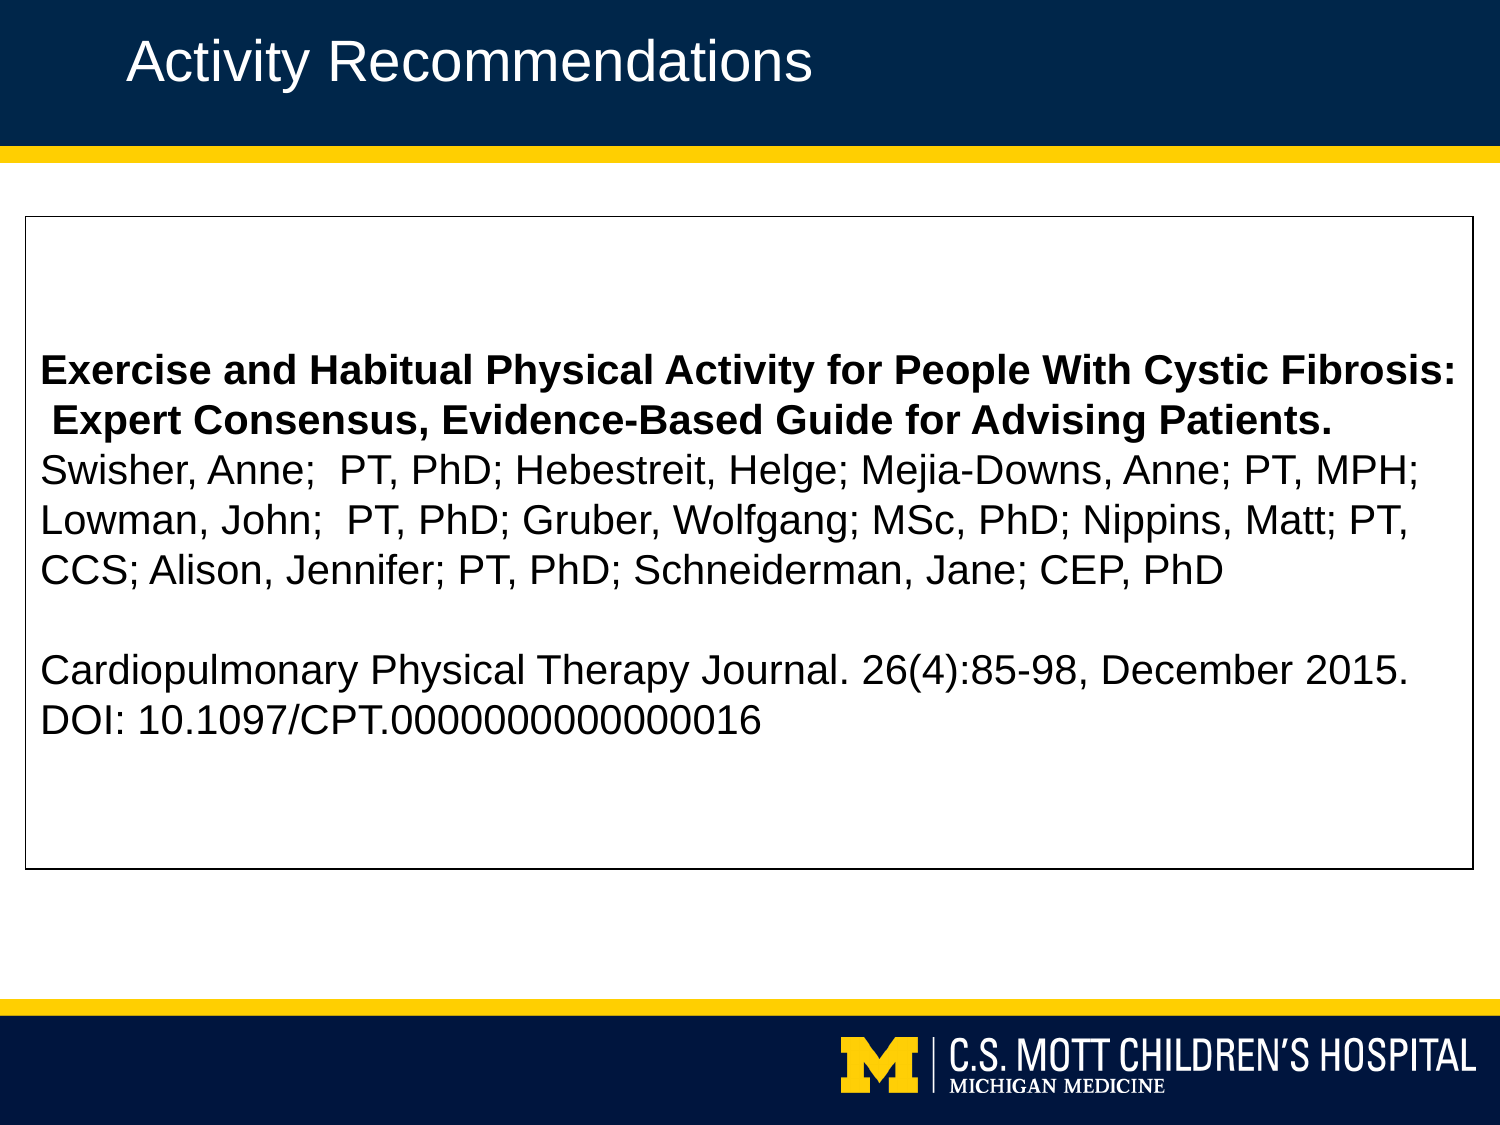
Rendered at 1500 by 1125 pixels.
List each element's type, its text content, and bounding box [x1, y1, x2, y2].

picture [0, 0, 1500, 163]
list Activity Recommendations [111, 15, 1348, 124]
picture [0, 999, 1500, 1015]
list Exercise and Habitual Physical Activity for People With Cystic Fibrosis: Expert Consensus, Evidence-Based Guide for Advising Patients. Swisher, Anne; PT, PhD; Hebestreit, Helge; Mejia-Downs, Anne; PT, MPH; Lowman, John; PT, PhD; Gruber, Wolfgang; MSc, PhD; Nippins, Matt; PT, CCS; Alison, Jennifer; PT, PhD; Schneiderman, Jane; CEP, PhD Cardiopulmonary Physical Therapy Journal. 26(4):85-98, December 2015. DOI: 10.1097/CPT.0000000000000016 [25, 216, 1473, 869]
picture [841, 1037, 1476, 1093]
